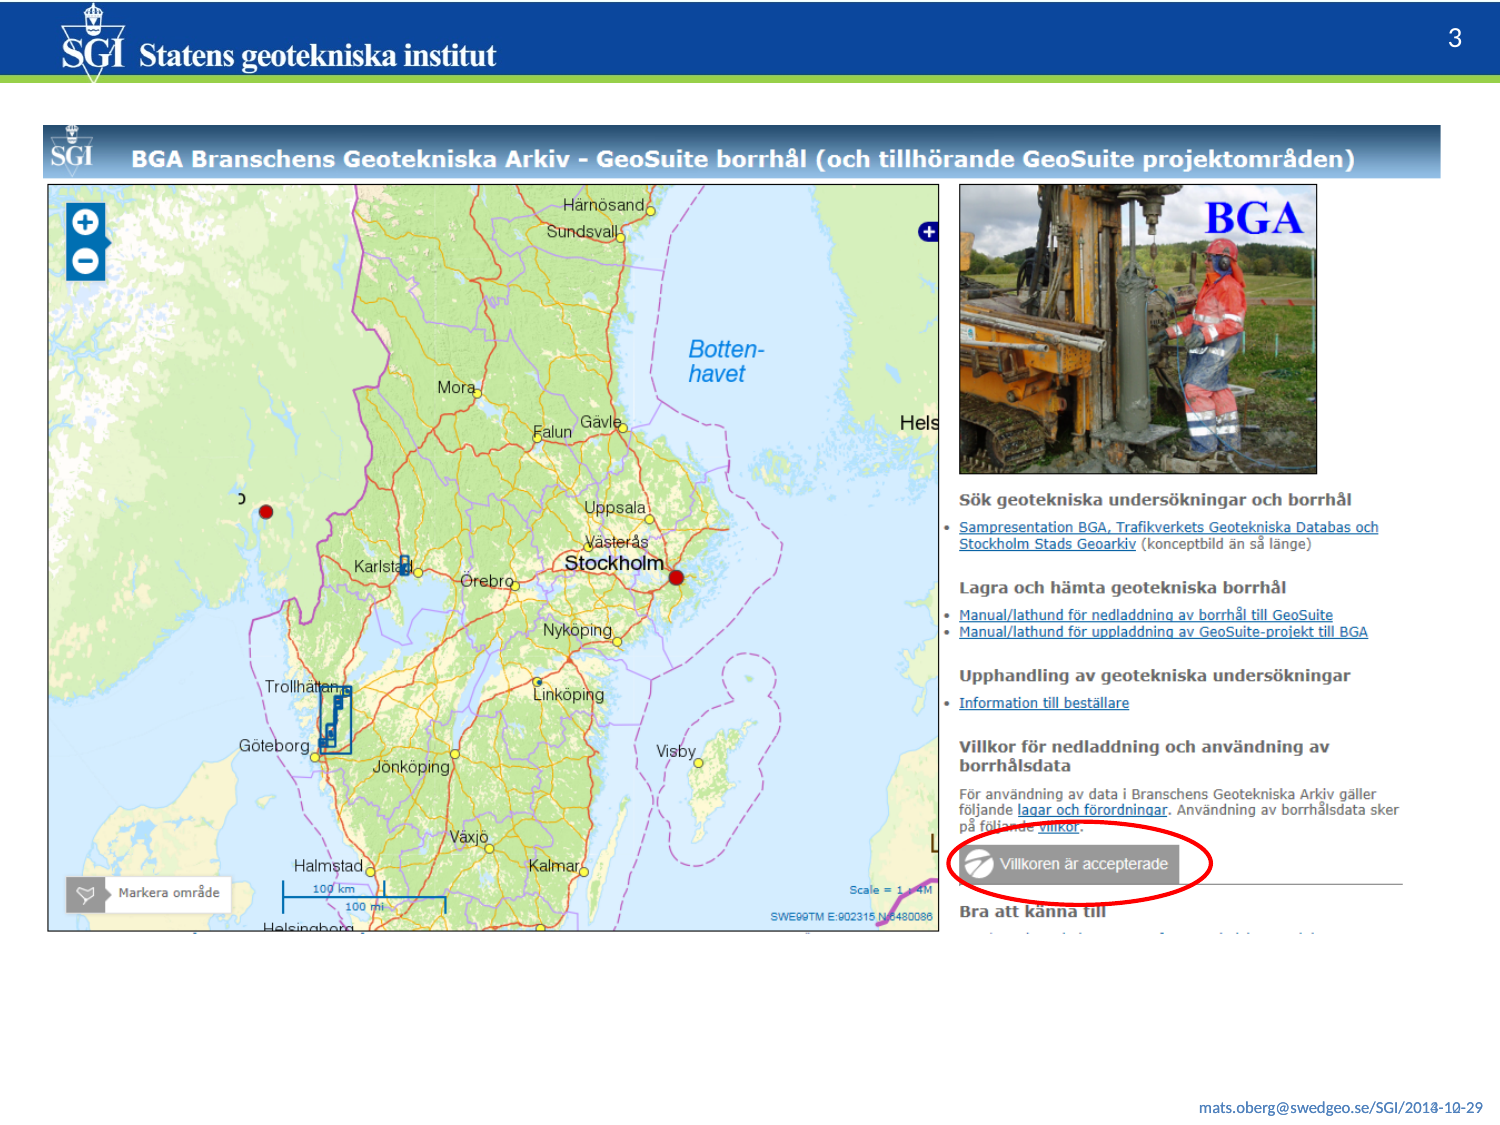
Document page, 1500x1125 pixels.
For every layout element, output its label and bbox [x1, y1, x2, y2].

picture [43, 125, 1444, 935]
picture [0, 0, 1500, 83]
